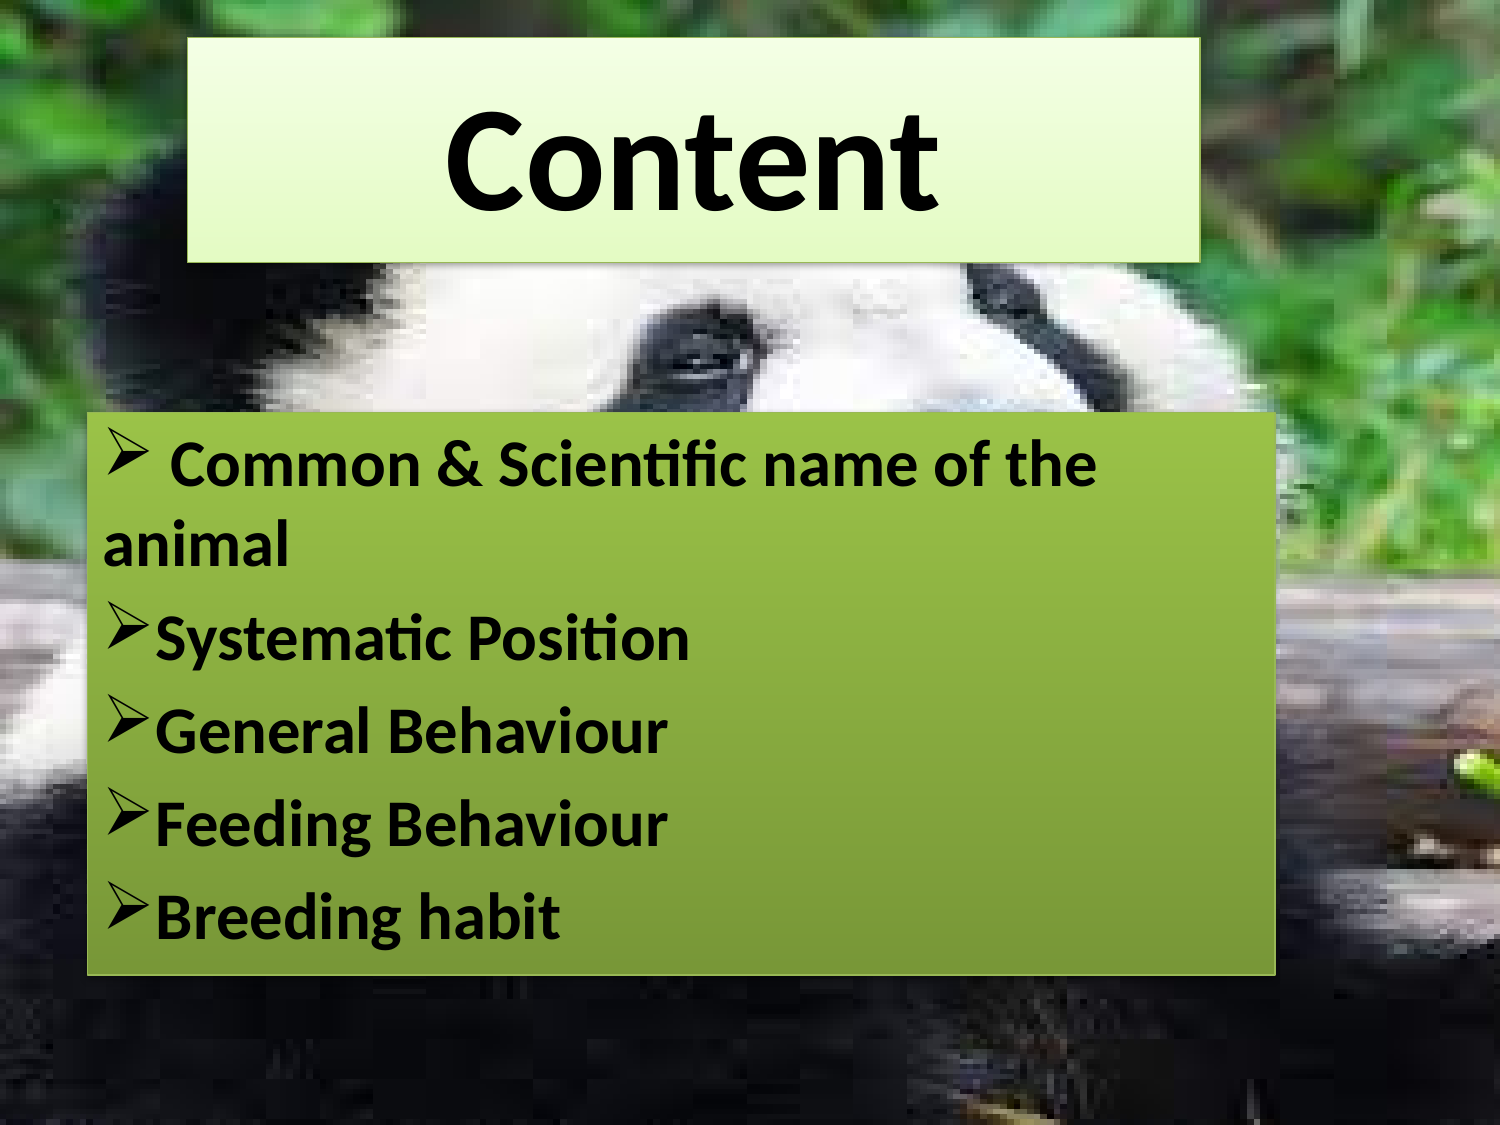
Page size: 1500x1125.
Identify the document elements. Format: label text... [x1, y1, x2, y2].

title Content [187, 37, 1201, 263]
picture [0, 0, 1500, 1125]
subtitle Common & Scientific name of the animal Systematic Position General Behaviour Feeding Behaviour Breeding habit [87, 412, 1276, 976]
